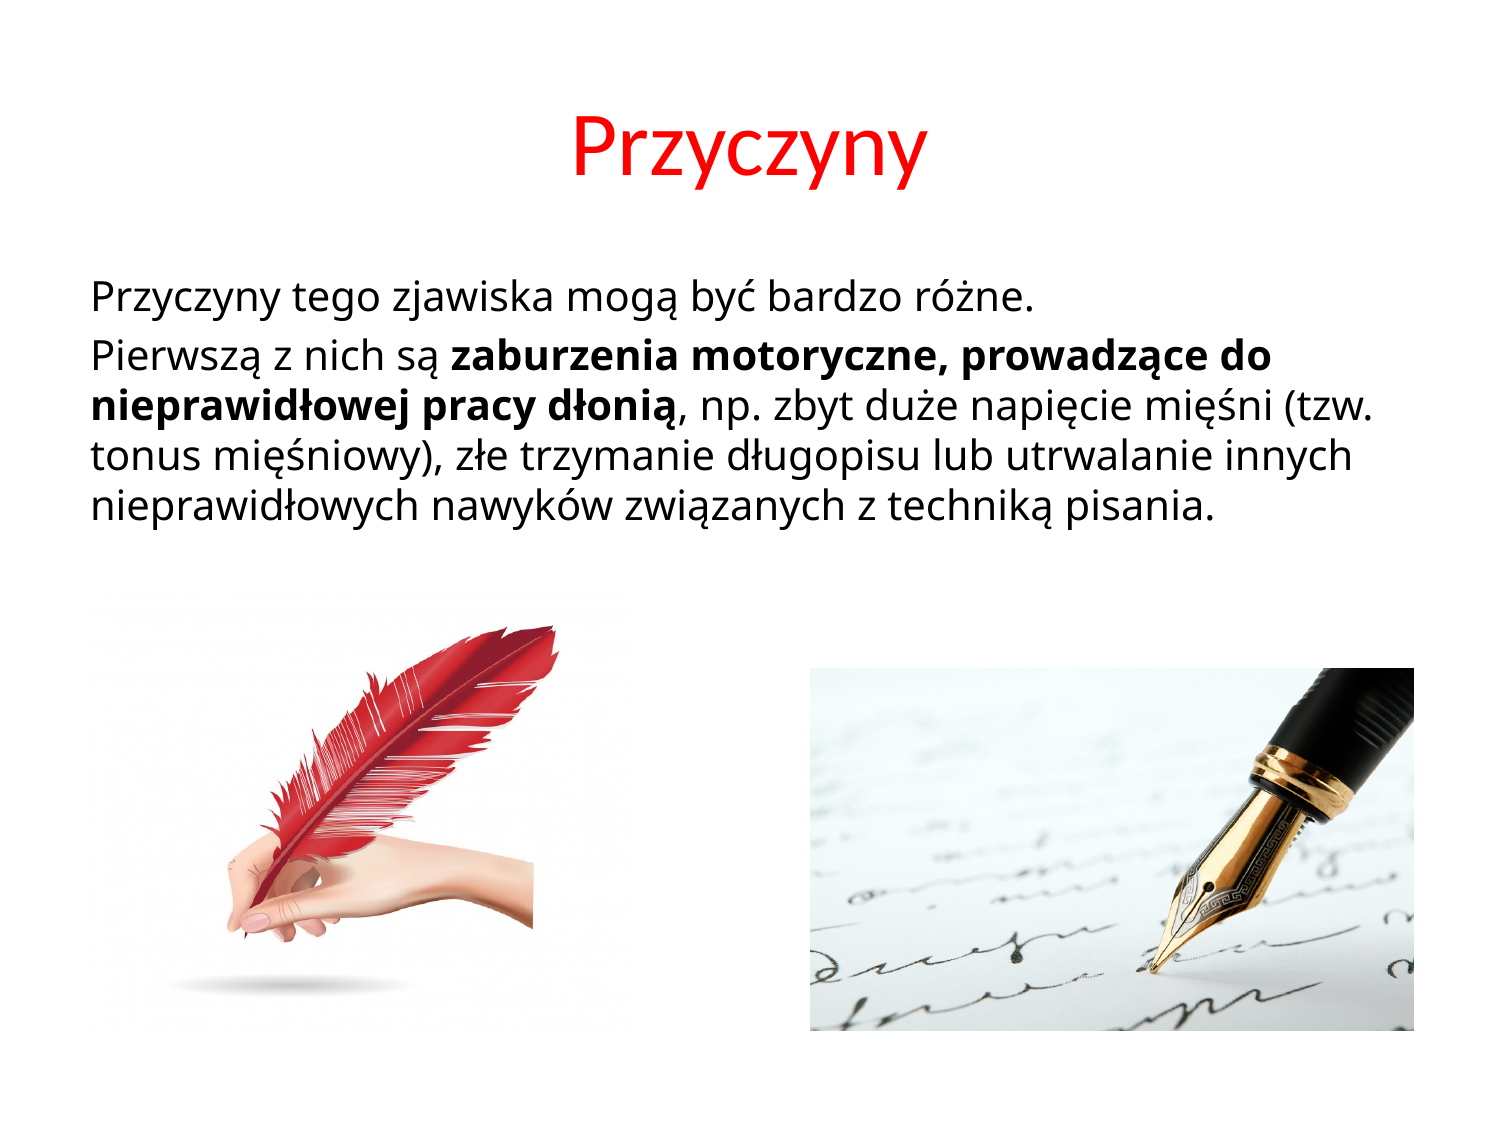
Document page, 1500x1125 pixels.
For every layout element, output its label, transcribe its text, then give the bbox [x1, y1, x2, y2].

list Przyczyny tego zjawiska mogą być bardzo różne. Pierwszą z nich są zaburzenia motoryczne, prowadzące do nieprawidłowej pracy dłonią, np. zbyt duże napięcie mięśni (tzw. tonus mięśniowy), złe trzymanie długopisu lub utrwalanie innych nieprawidłowych nawyków związanych z techniką pisania. [75, 262, 1425, 1005]
title Przyczyny [75, 45, 1425, 233]
picture [810, 668, 1414, 1031]
picture [88, 592, 633, 1031]
